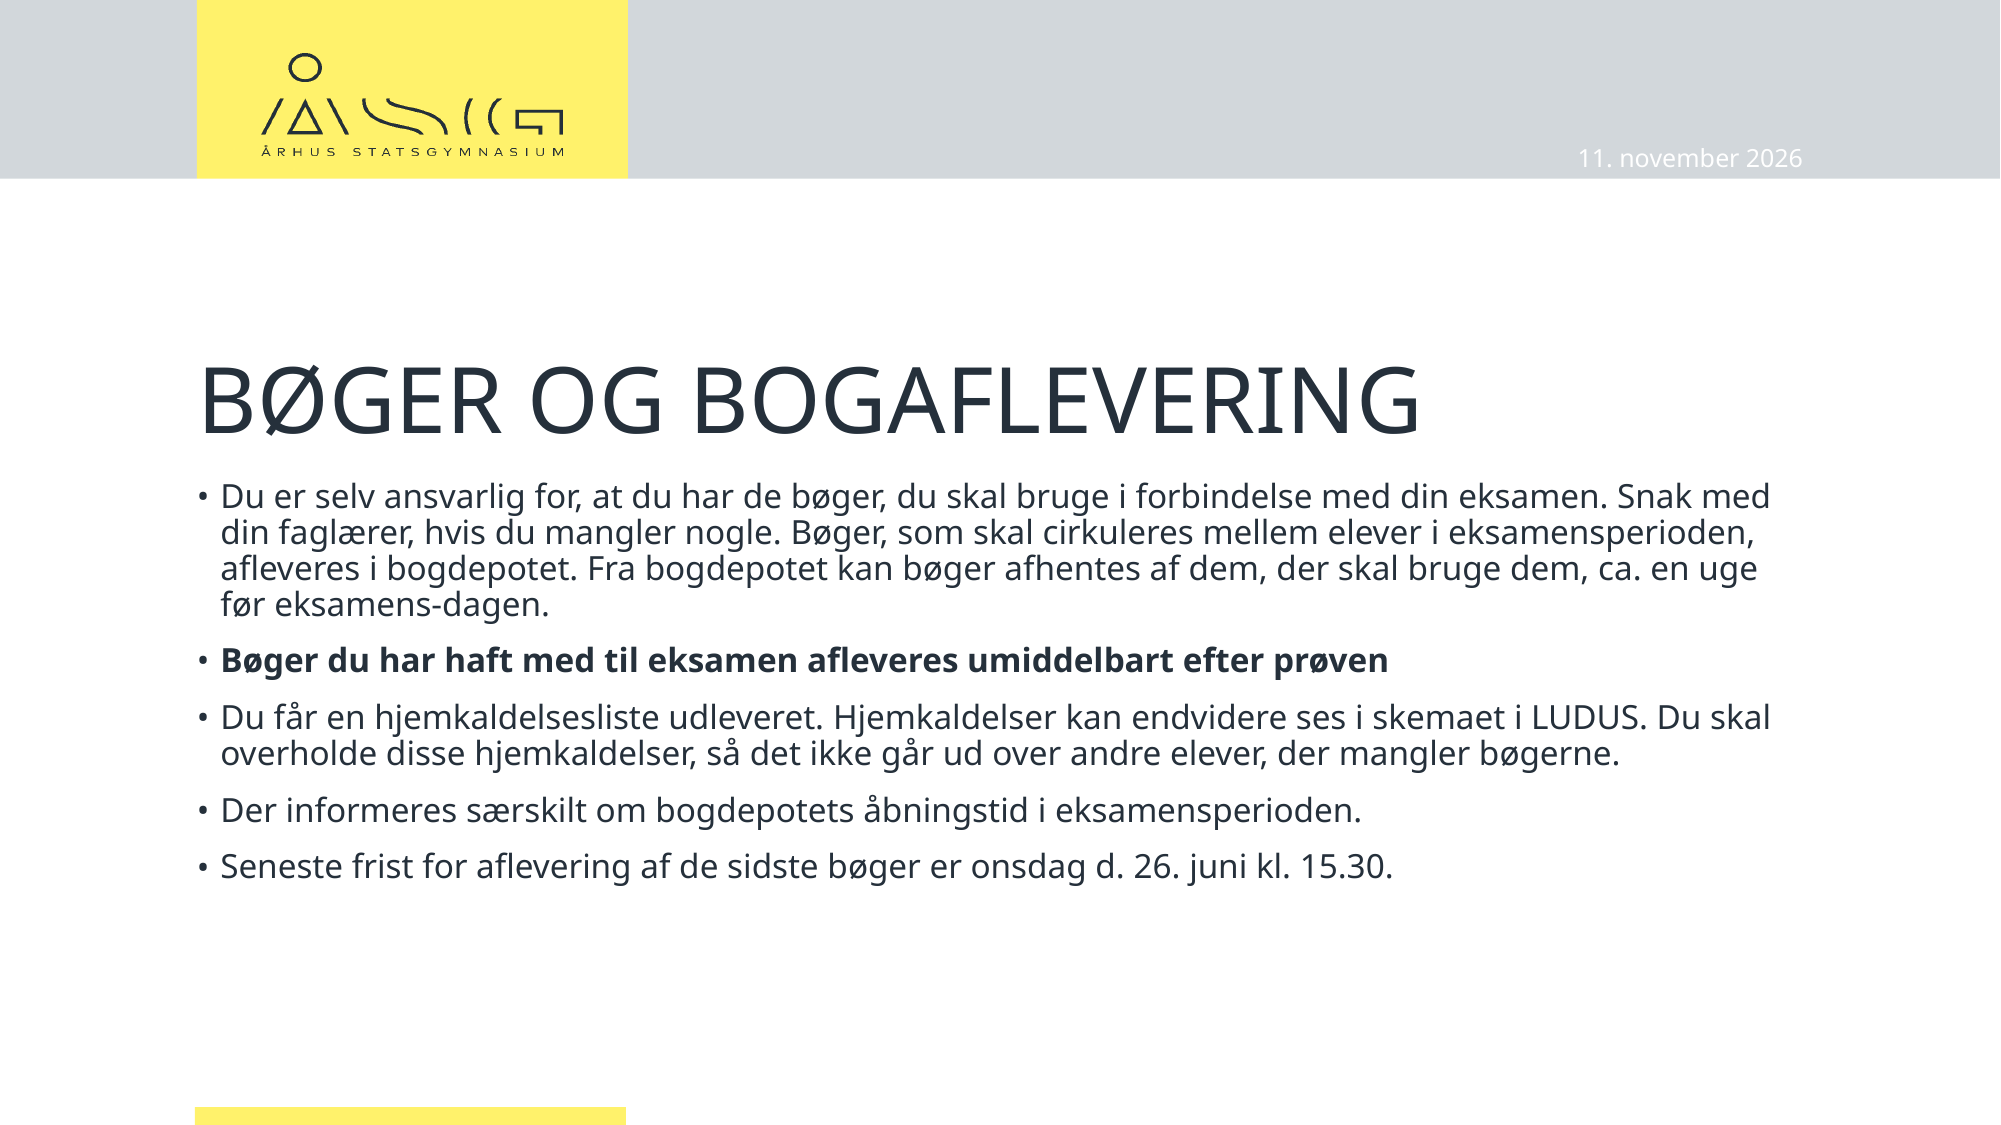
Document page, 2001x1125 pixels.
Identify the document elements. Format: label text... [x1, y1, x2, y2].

title Bøger og bogaflevering [197, 209, 1805, 452]
picture [261, 53, 563, 156]
list Du er selv ansvarlig for, at du har de bøger, du skal bruge i forbindelse med din eksamen. Snak med din faglærer, hvis du mangler nogle. Bøger, som skal cirkuleres mellem elever i eksamensperioden, afleveres i bogdepotet. Fra bogdepotet kan bøger afhentes af dem, der skal bruge dem, ca. en uge før eksamens-dagen. Bøger du har haft med til eksamen afleveres umiddelbart efter prøven Du får en hjemkaldelsesliste udleveret. Hjemkaldelser kan endvidere ses i skemaet i LUDUS. Du skal overholde disse hjemkaldelser, så det ikke går ud over andre elever, der mangler bøgerne. Der informeres særskilt om bogdepotets åbningstid i eksamensperioden. Seneste frist for aflevering af de sidste bøger er onsdag d. 26. juni kl. 15.30. [196, 479, 1804, 1021]
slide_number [1353, 141, 1804, 179]
